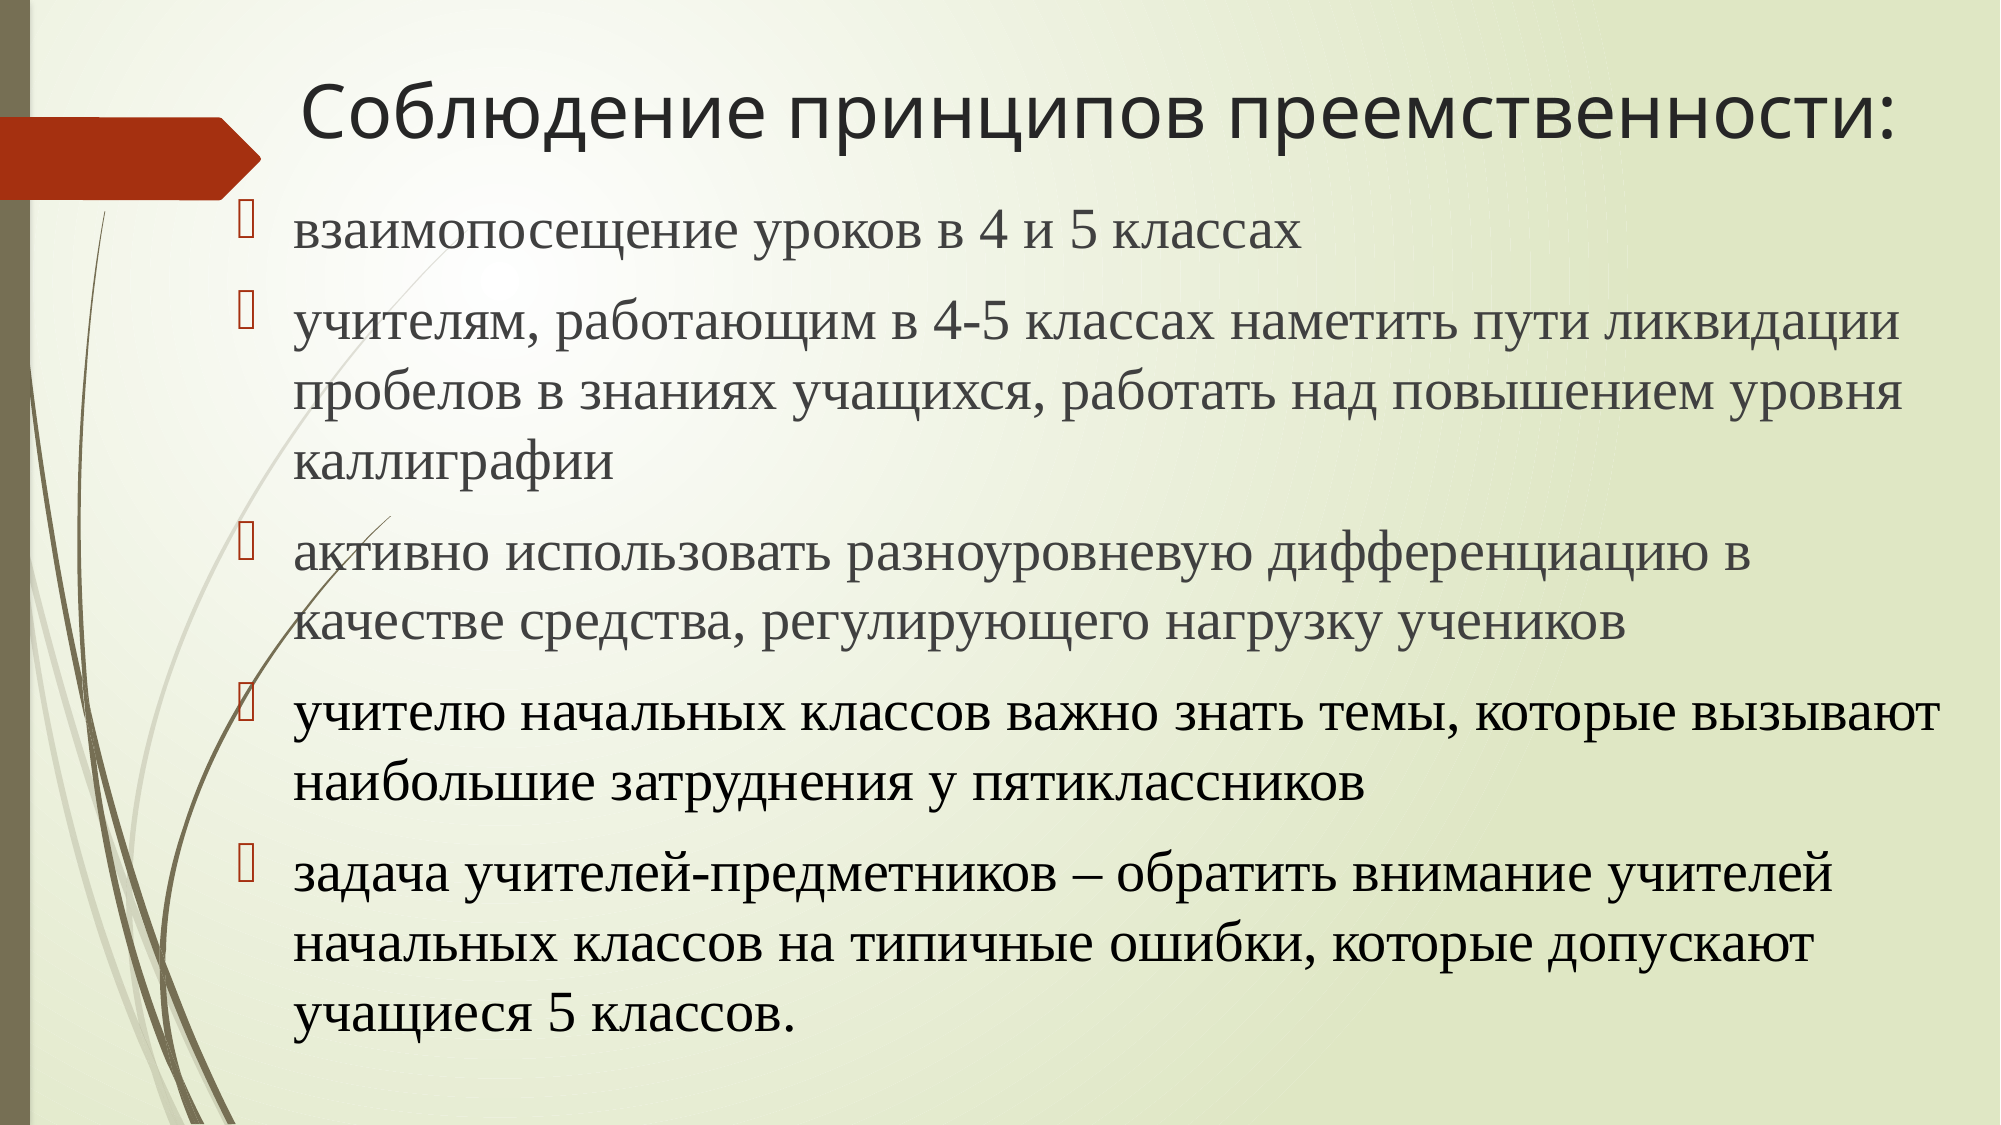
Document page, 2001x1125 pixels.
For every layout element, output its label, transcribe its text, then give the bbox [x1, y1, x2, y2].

title Соблюдение принципов преемственности: [284, 56, 2000, 183]
list взаимопосещение уроков в 4 и 5 классах учителям, работающим в 4-5 классах наметить пути ликвидации пробелов в знаниях учащихся, работать над повышением уровня каллиграфии активно использовать разноуровневую дифференциацию в качестве средства, регулирующего нагрузку учеников учителю начальных классов важно знать темы, которые вызывают наибольшие затруднения у пятиклассников задача учителей-предметников – обратить внимание учителей начальных классов на типичные ошибки, которые допускают учащиеся 5 классов. [221, 182, 1981, 1125]
